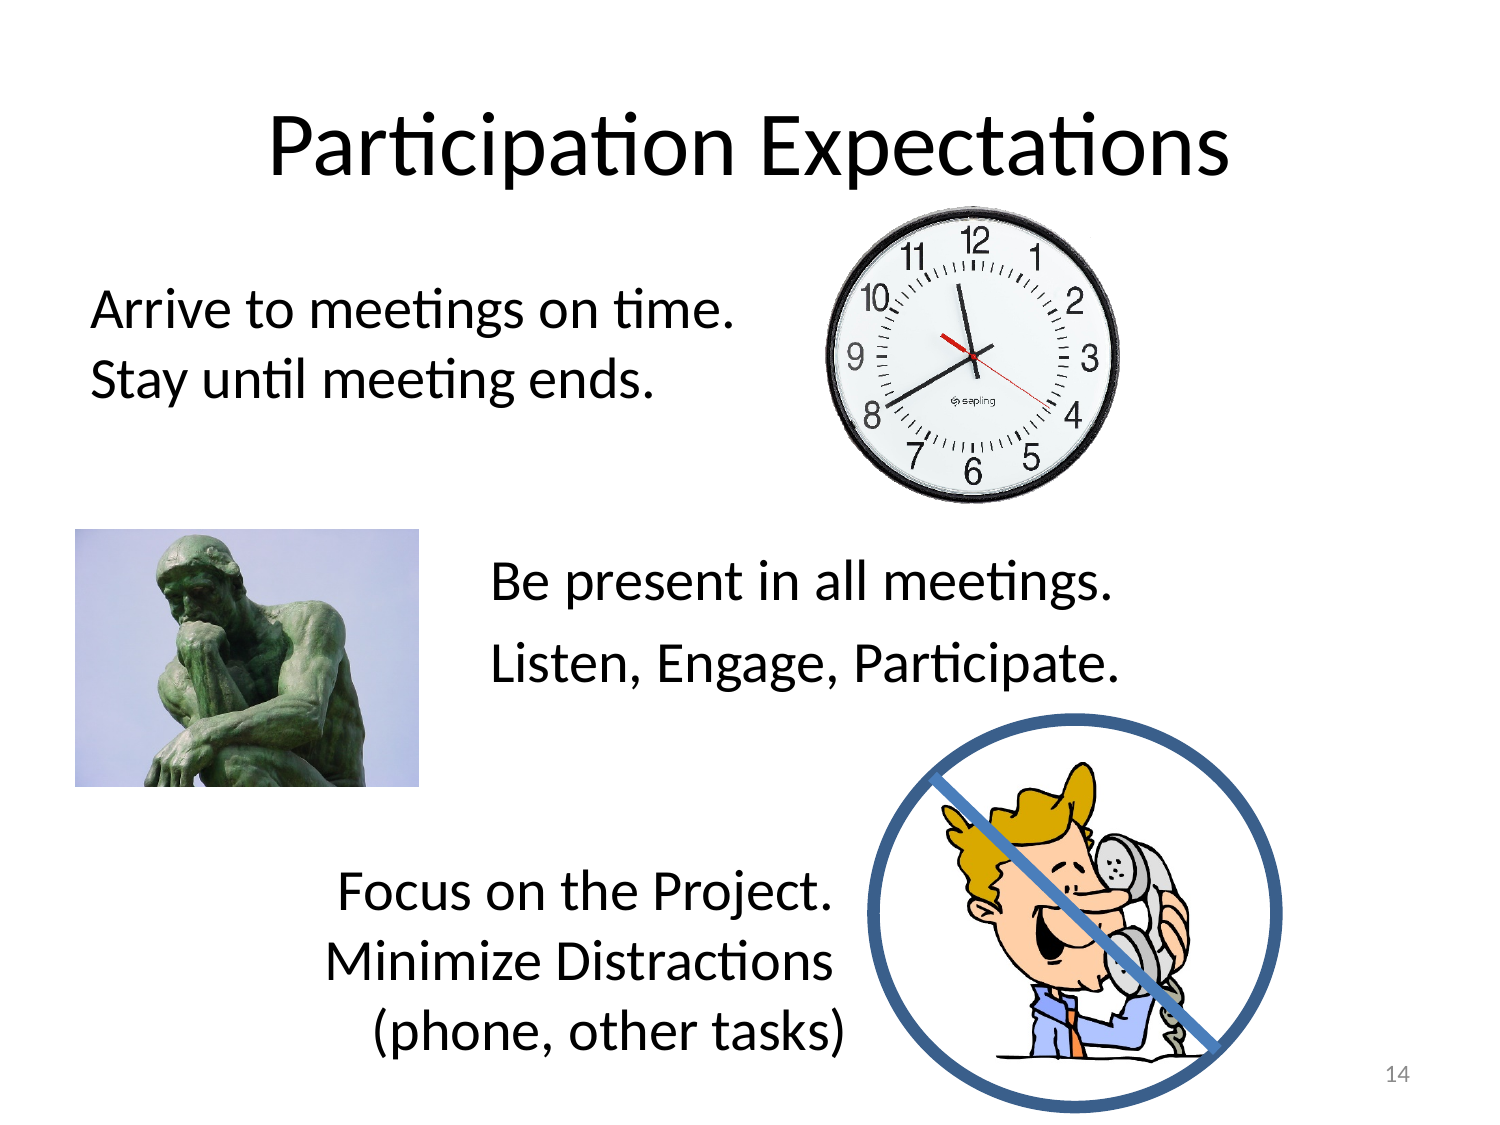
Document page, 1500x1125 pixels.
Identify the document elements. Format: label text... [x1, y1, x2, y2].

list Arrive to meetings on time. Stay until meeting ends. [75, 262, 775, 450]
text_box [946, 717, 1203, 761]
picture [939, 1051, 1211, 1064]
text_box [955, 1072, 1195, 1110]
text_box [932, 776, 1218, 1051]
text_box Focus on the Project. Minimize Distractions (phone, other tasks) [87, 844, 863, 1070]
title Participation Expectations [75, 45, 1425, 233]
text_box Be present in all meetings. Listen, Engage, Participate. [475, 534, 1137, 702]
text_box [1215, 771, 1279, 1049]
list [75, 528, 419, 787]
slide_number 14 [1130, 1042, 1425, 1103]
picture [939, 762, 1211, 776]
picture [824, 206, 1120, 504]
text_box [871, 771, 934, 1048]
